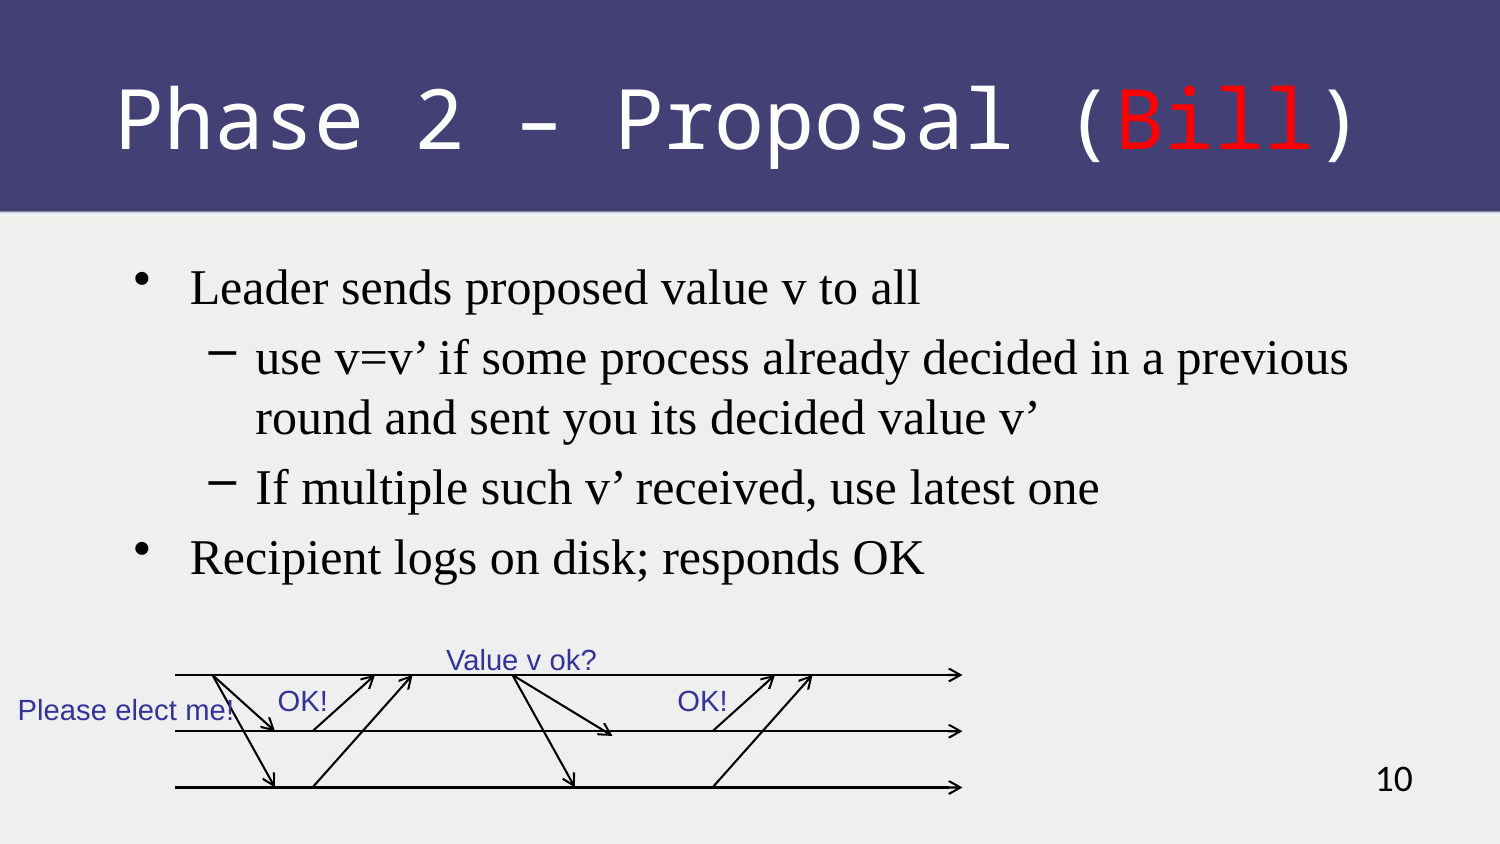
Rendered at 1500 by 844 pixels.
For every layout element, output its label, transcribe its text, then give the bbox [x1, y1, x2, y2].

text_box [512, 674, 613, 737]
text_box Please elect me! [2, 684, 206, 734]
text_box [312, 674, 413, 788]
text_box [312, 674, 376, 732]
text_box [712, 674, 813, 788]
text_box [512, 744, 576, 788]
text_box 10 [1312, 746, 1475, 822]
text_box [212, 674, 276, 788]
list Leader sends proposed value v to all use v=v’ if some process already decided in a previous round and sent you its decided value v’ If multiple such v’ received, use latest one Recipient logs on disk; responds OK [118, 246, 1394, 625]
text_box Phase 2 – Proposal (Bill) [99, 58, 1450, 200]
text_box OK! [662, 684, 706, 725]
text_box Value v ok? [431, 633, 612, 674]
picture [0, 0, 1500, 844]
text_box OK! [280, 684, 306, 725]
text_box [712, 674, 776, 732]
